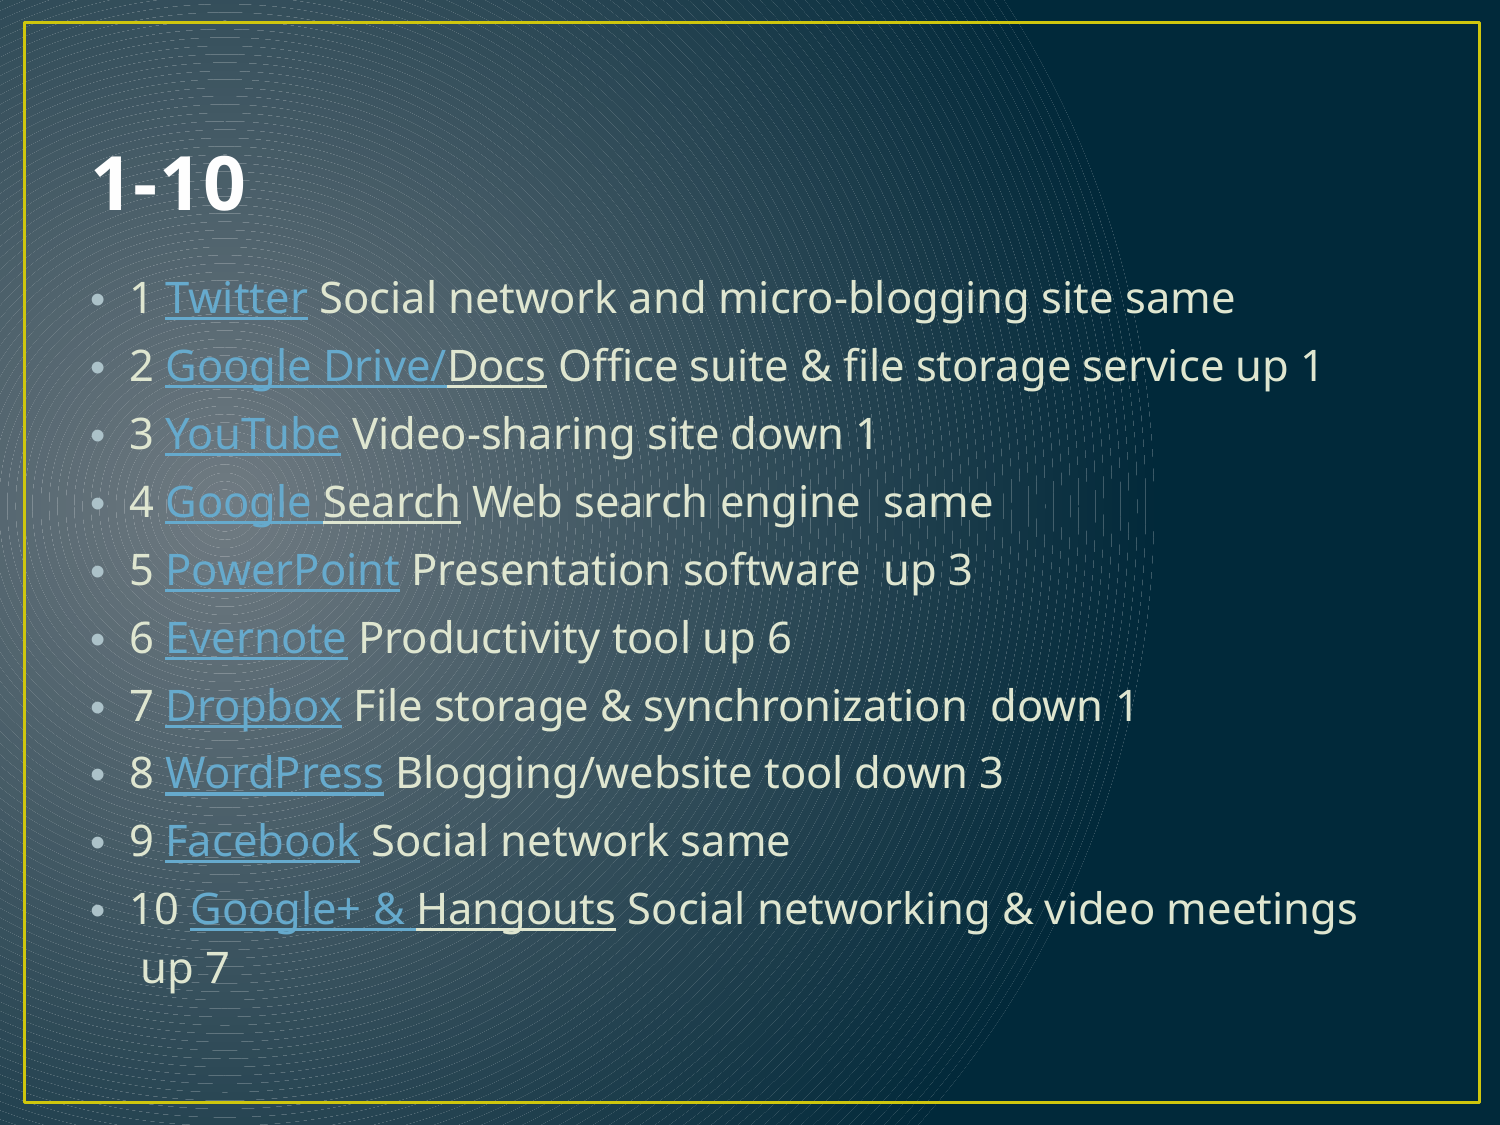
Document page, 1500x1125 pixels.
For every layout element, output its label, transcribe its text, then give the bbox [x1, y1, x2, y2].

list 1 Twitter Social network and micro-blogging site same 2 Google Drive/Docs Office suite & file storage service up 1 3 YouTube Video-sharing site down 1 4 Google Search Web search engine same 5 PowerPoint Presentation software up 3 6 Evernote Productivity tool up 6 7 Dropbox File storage & synchronization down 1 8 WordPress Blogging/website tool down 3 9 Facebook Social network same 10 Google+ & Hangouts Social networking & video meetings up 7 [75, 262, 1425, 1005]
title 1-10 [75, 45, 1425, 233]
